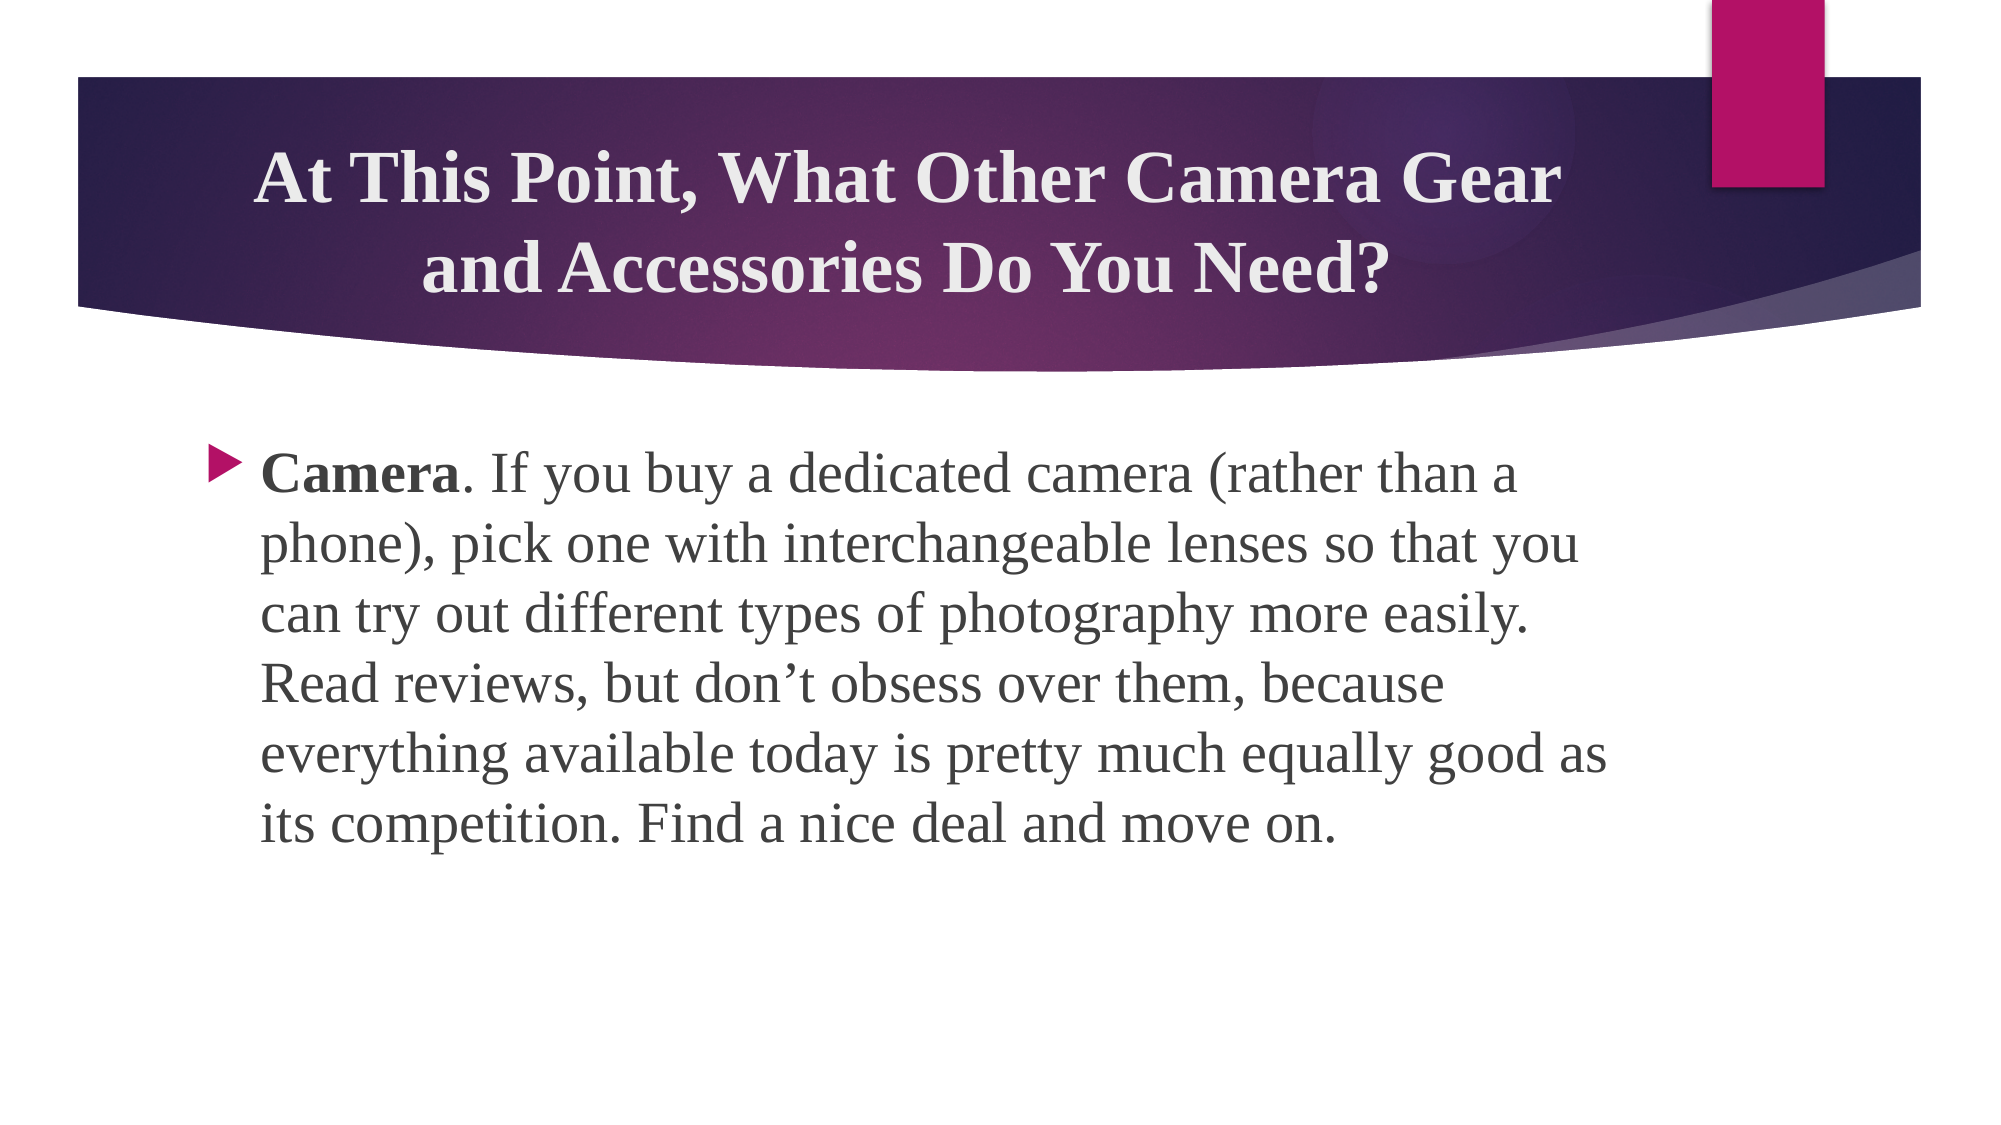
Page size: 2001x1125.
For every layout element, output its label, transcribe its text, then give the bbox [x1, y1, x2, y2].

title At This Point, What Other Camera Gear and Accessories Do You Need? [189, 159, 1627, 276]
list Camera. If you buy a dedicated camera (rather than a phone), pick one with interchangeable lenses so that you can try out different types of photography more easily. Read reviews, but don’t obsess over them, because everything available today is pretty much equally good as its competition. Find a nice deal and move on. [189, 427, 1638, 988]
